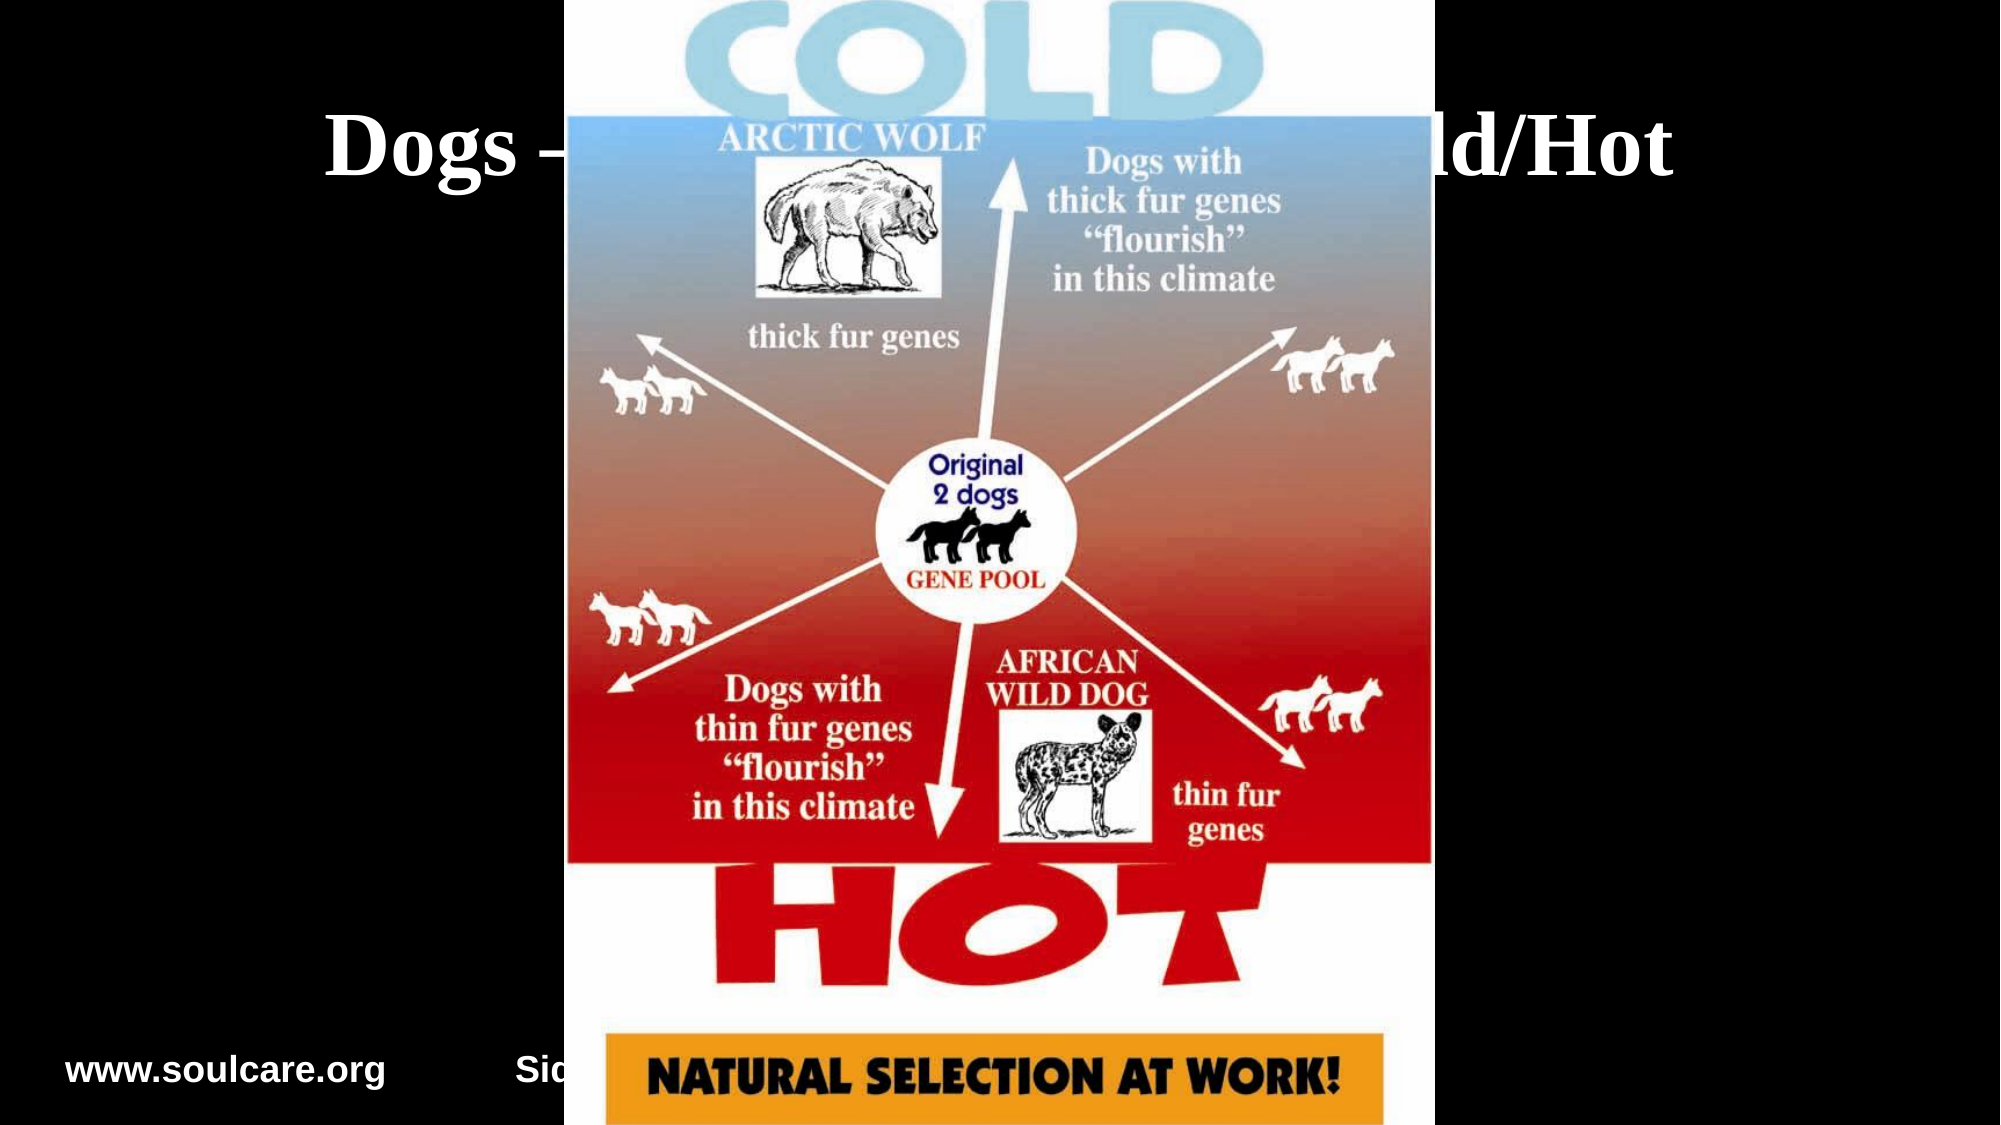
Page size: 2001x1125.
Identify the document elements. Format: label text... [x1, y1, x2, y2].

title Dogs – Natural Selection Cold/Hot [99, 45, 564, 233]
footer www.soulcare.org Sid Galloway [50, 1037, 564, 1103]
picture [564, 0, 1435, 1125]
title Dogs – Natural Selection Cold/Hot [1435, 45, 1900, 233]
